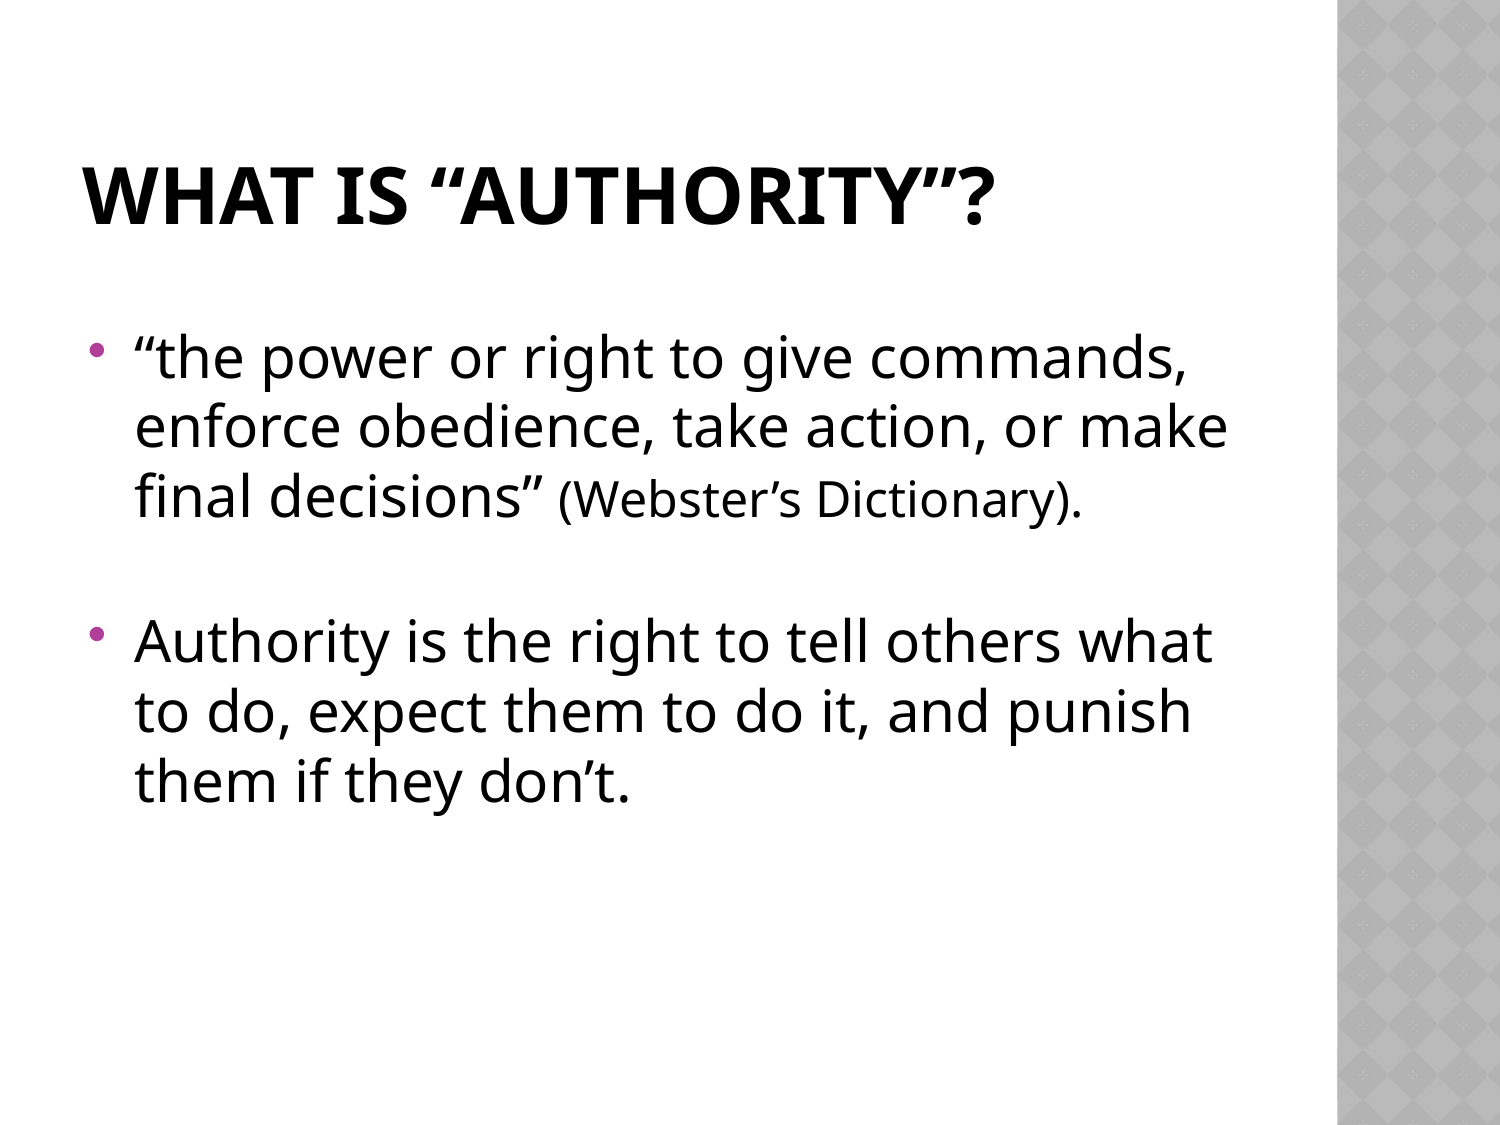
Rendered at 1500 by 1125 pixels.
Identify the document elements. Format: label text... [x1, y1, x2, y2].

title What is “Authority”? [75, 52, 1263, 240]
list “the power or right to give commands, enforce obedience, take action, or make final decisions” (Webster’s Dictionary). Authority is the right to tell others what to do, expect them to do it, and punish them if they don’t. [75, 312, 1263, 1059]
